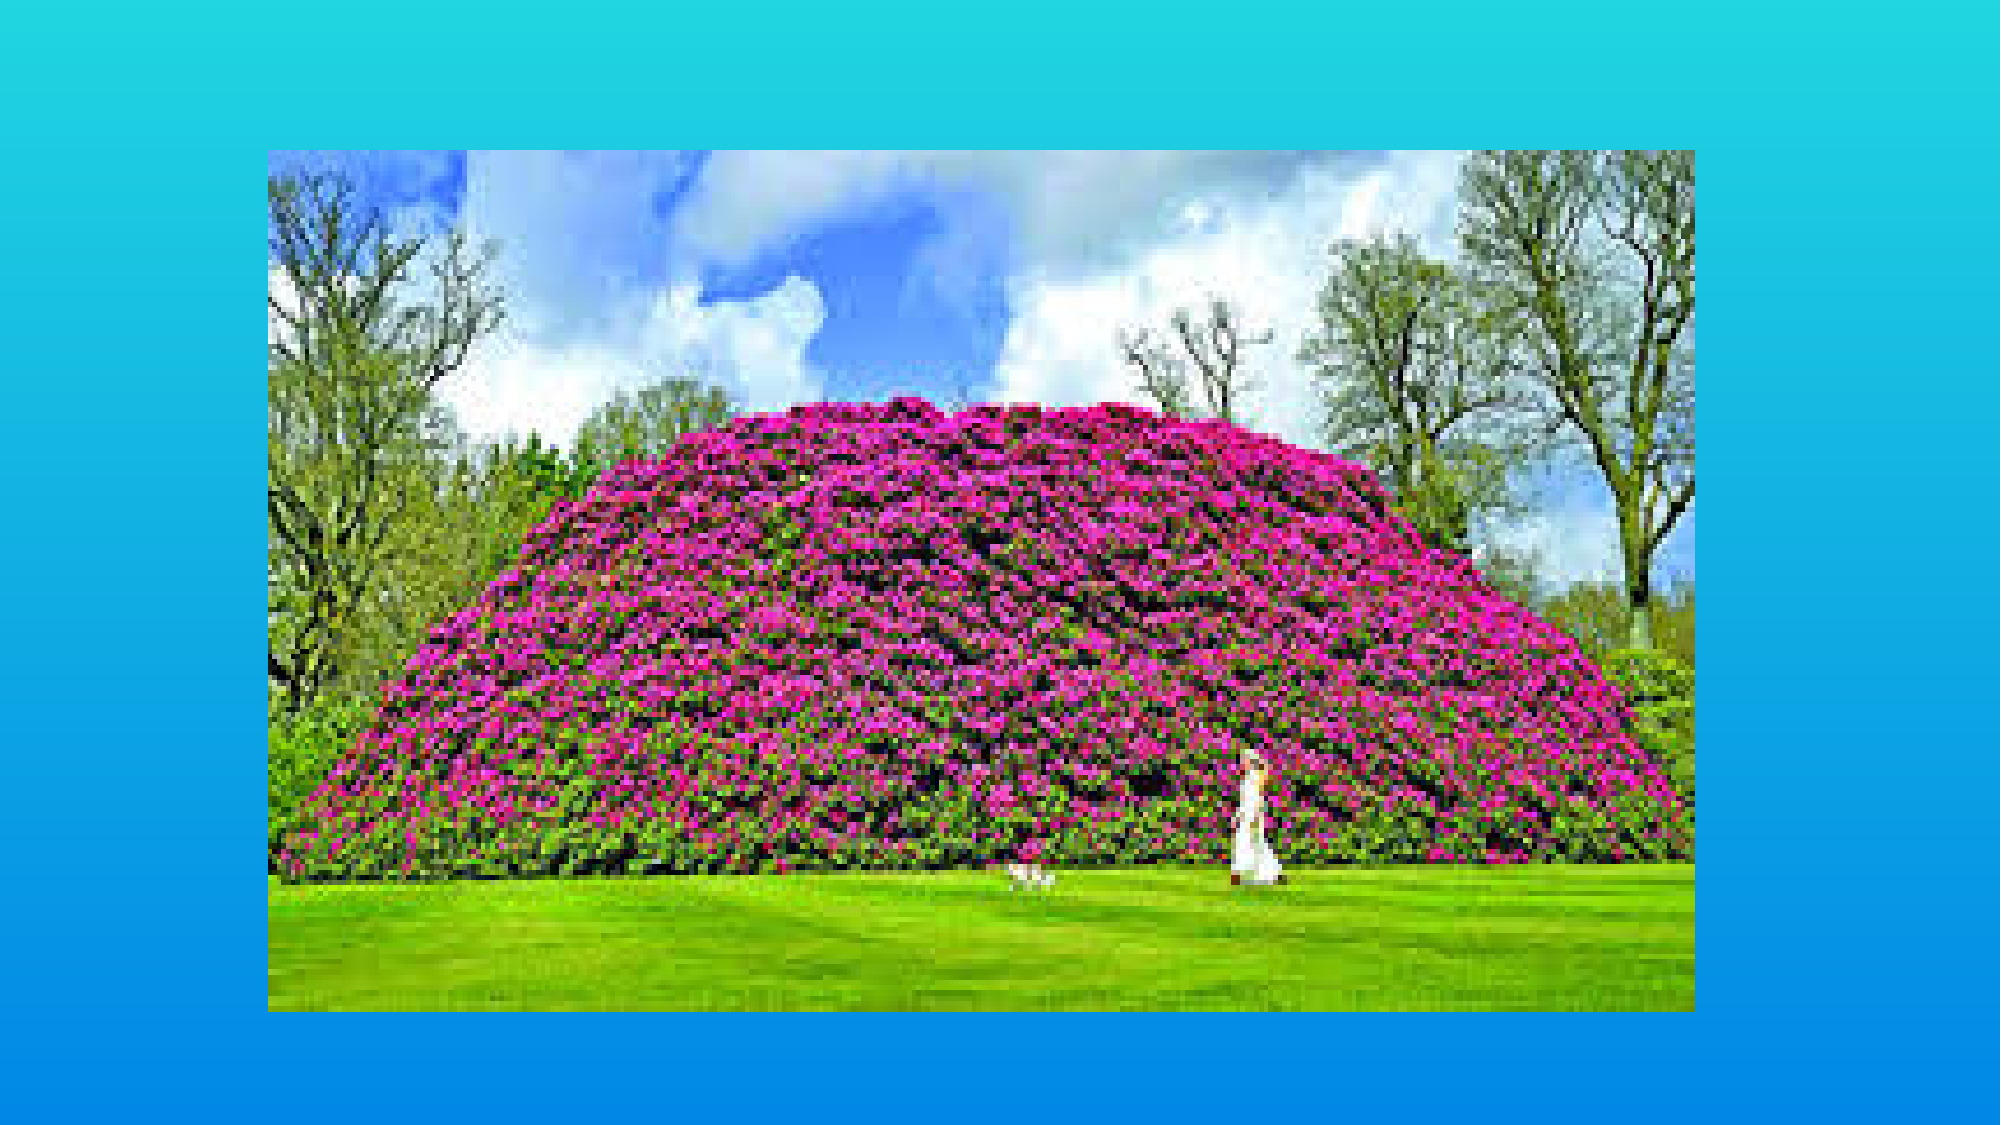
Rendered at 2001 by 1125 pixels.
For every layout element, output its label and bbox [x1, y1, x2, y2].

picture [0, 150, 2000, 1012]
